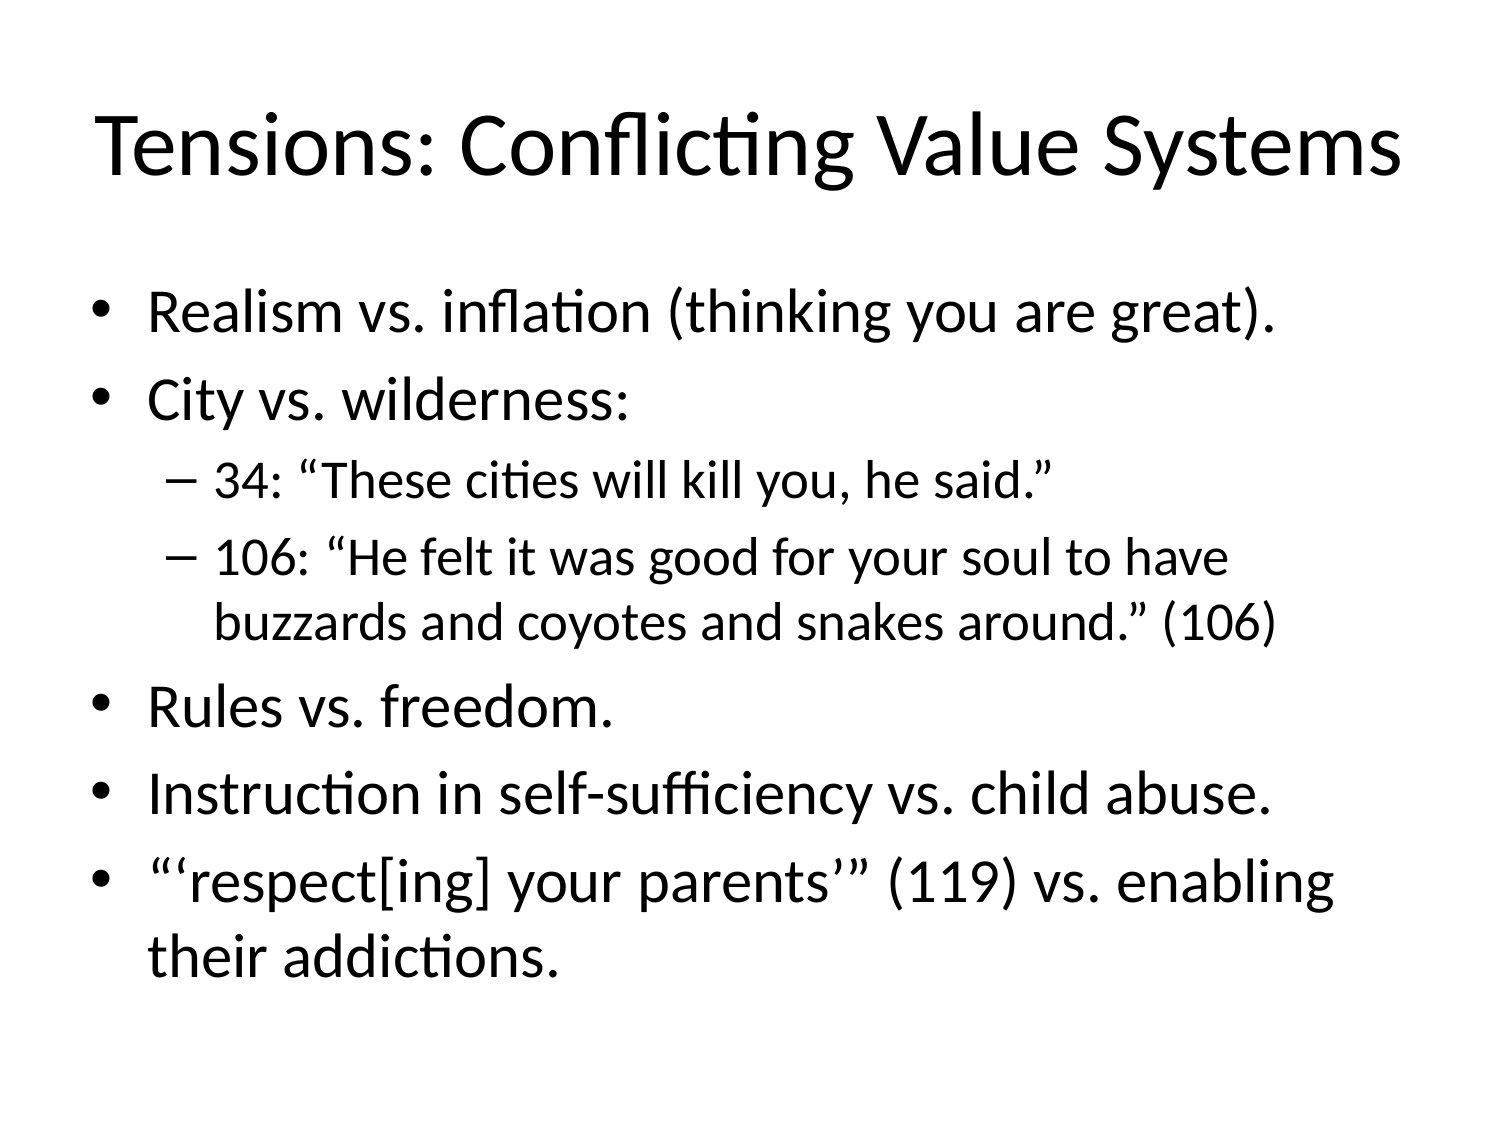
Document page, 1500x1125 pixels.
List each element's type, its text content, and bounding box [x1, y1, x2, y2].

title Tensions: Conflicting Value Systems [75, 45, 1425, 233]
list Realism vs. inflation (thinking you are great). City vs. wilderness: 34: “These cities will kill you, he said.” 106: “He felt it was good for your soul to have buzzards and coyotes and snakes around.” (106) Rules vs. freedom. Instruction in self-sufficiency vs. child abuse. “‘respect[ing] your parents’” (119) vs. enabling their addictions. [75, 262, 1425, 1005]
